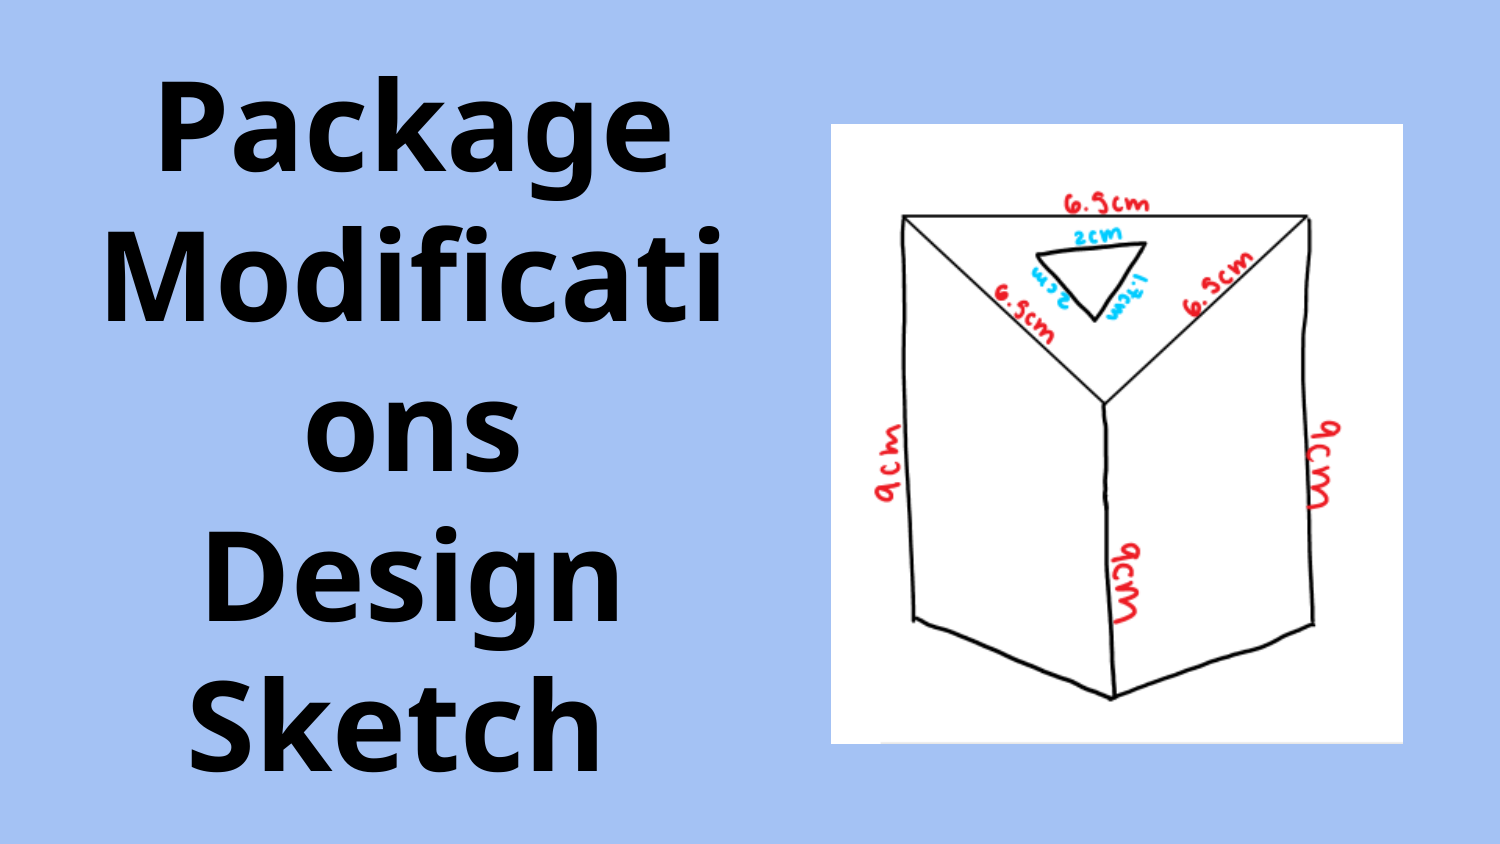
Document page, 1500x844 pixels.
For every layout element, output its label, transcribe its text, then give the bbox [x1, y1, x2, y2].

picture [830, 124, 1404, 744]
title Package Modifications Design Sketch [65, 86, 762, 758]
